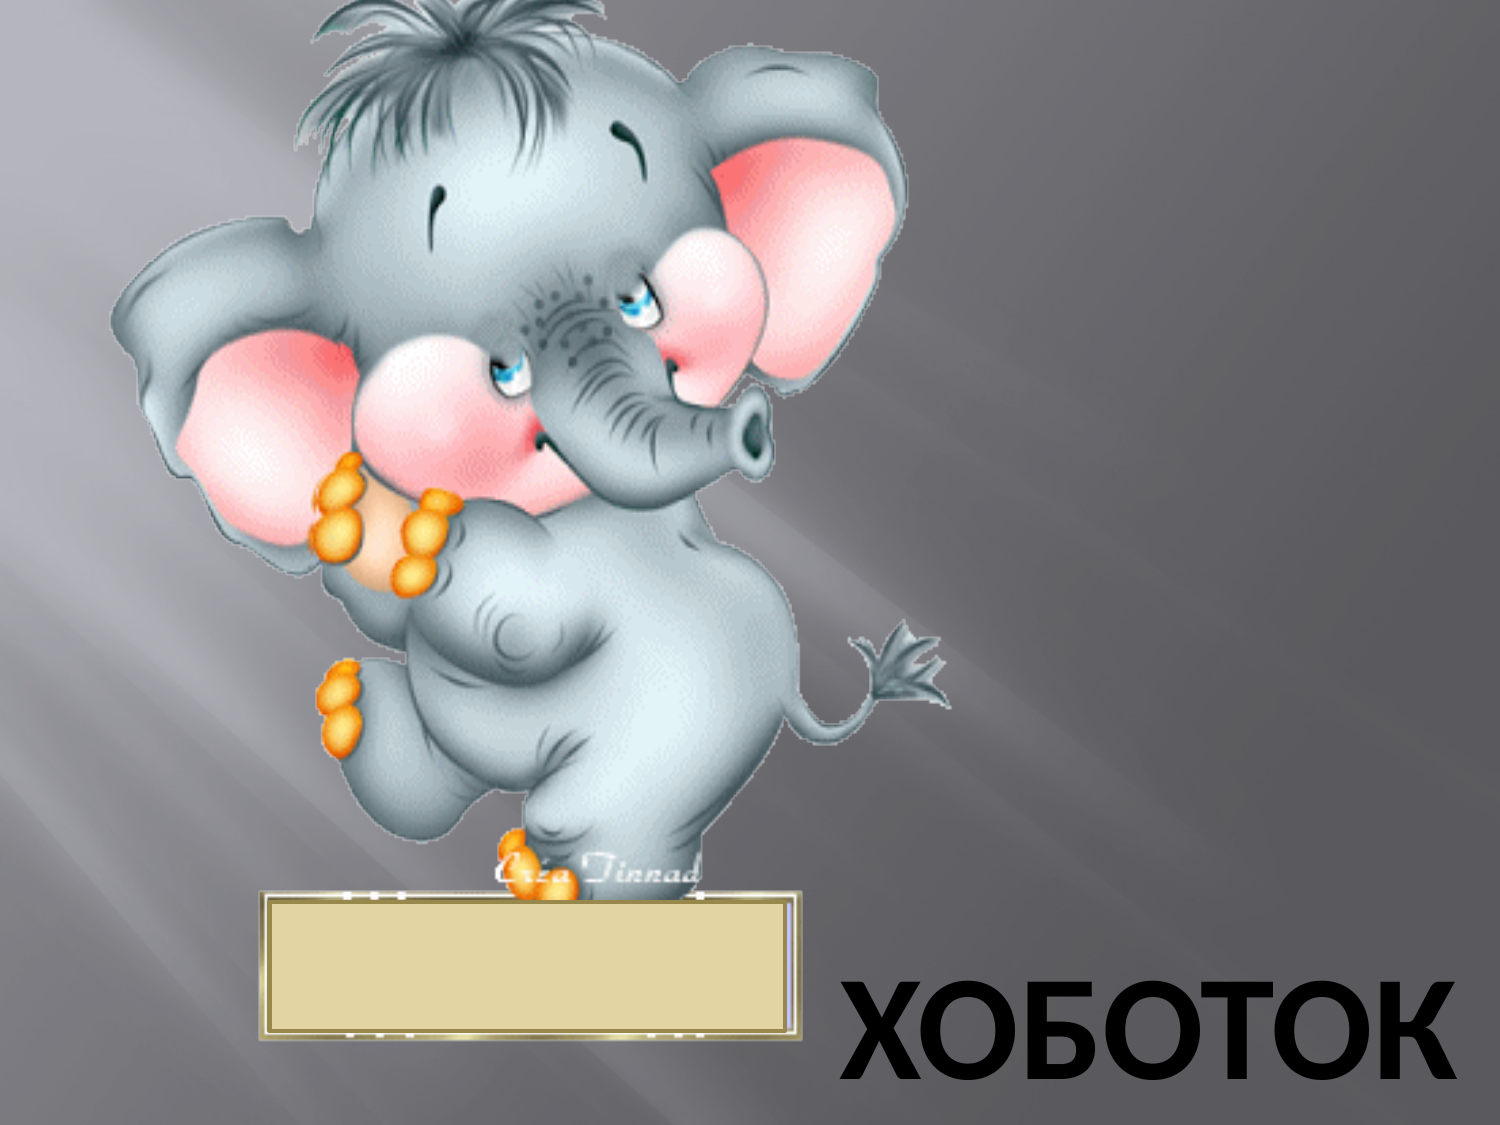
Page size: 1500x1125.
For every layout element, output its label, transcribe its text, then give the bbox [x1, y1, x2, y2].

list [70, 0, 1039, 1125]
title ХОБОТОК [1083, 914, 1500, 1125]
